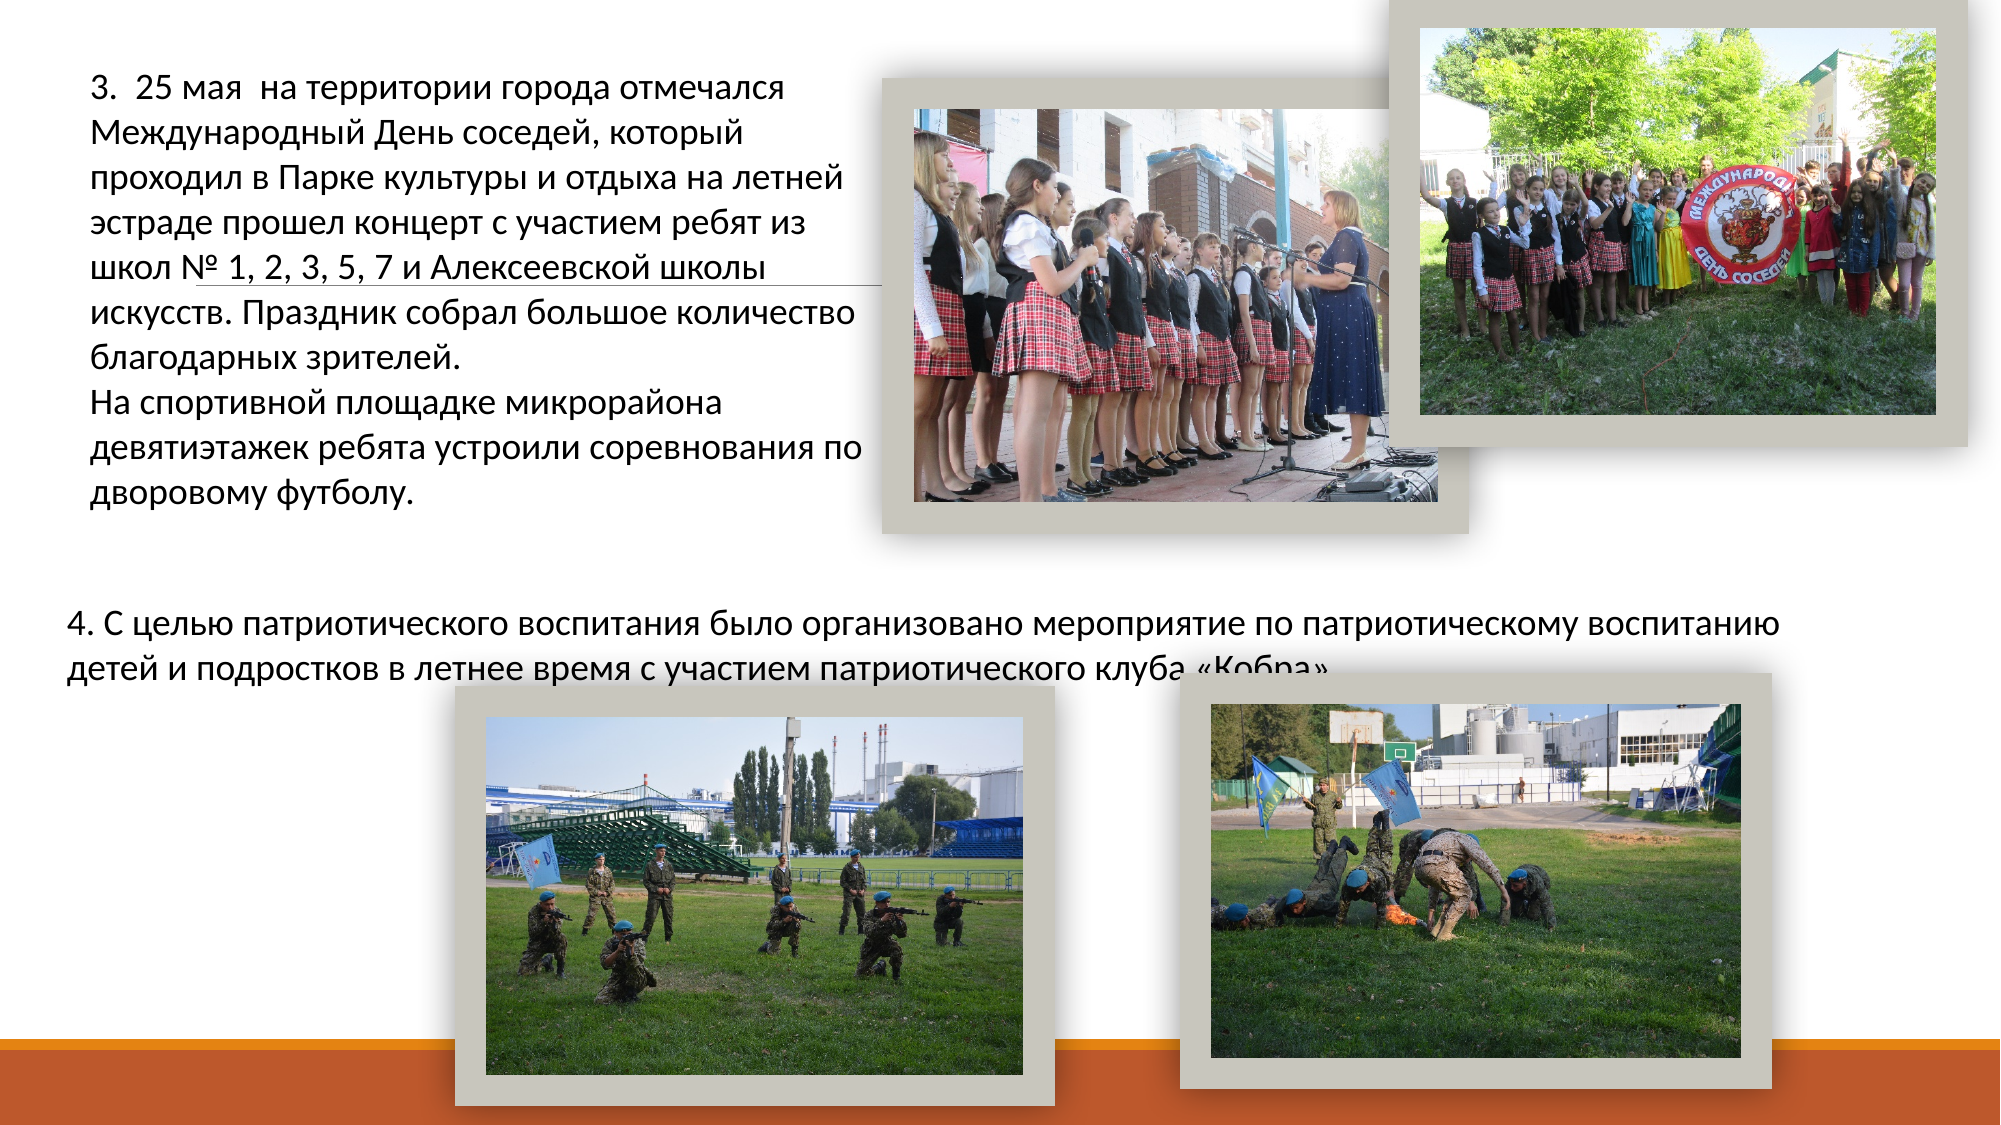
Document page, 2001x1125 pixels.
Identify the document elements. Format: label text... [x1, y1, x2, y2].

picture [913, 27, 1937, 503]
picture [485, 716, 1024, 1076]
picture [1210, 703, 1742, 1059]
text_box 3. 25 мая на территории города отмечался Международный День соседей, который проходил в Парке культуры и отдыха на летней эстраде прошел концерт с участием ребят из школ № 1, 2, 3, 5, 7 и Алексеевской школы искусств. Праздник собрал большое количество благодарных зрителей. На спортивной площадке микрорайона девятиэтажек ребята устроили соревнования по дворовому футболу. [74, 55, 884, 520]
text_box 4. С целью патриотического воспитания было организовано мероприятие по патриотическому воспитанию детей и подростков в летнее время с участием патриотического клуба «Кобра» [52, 591, 1891, 696]
